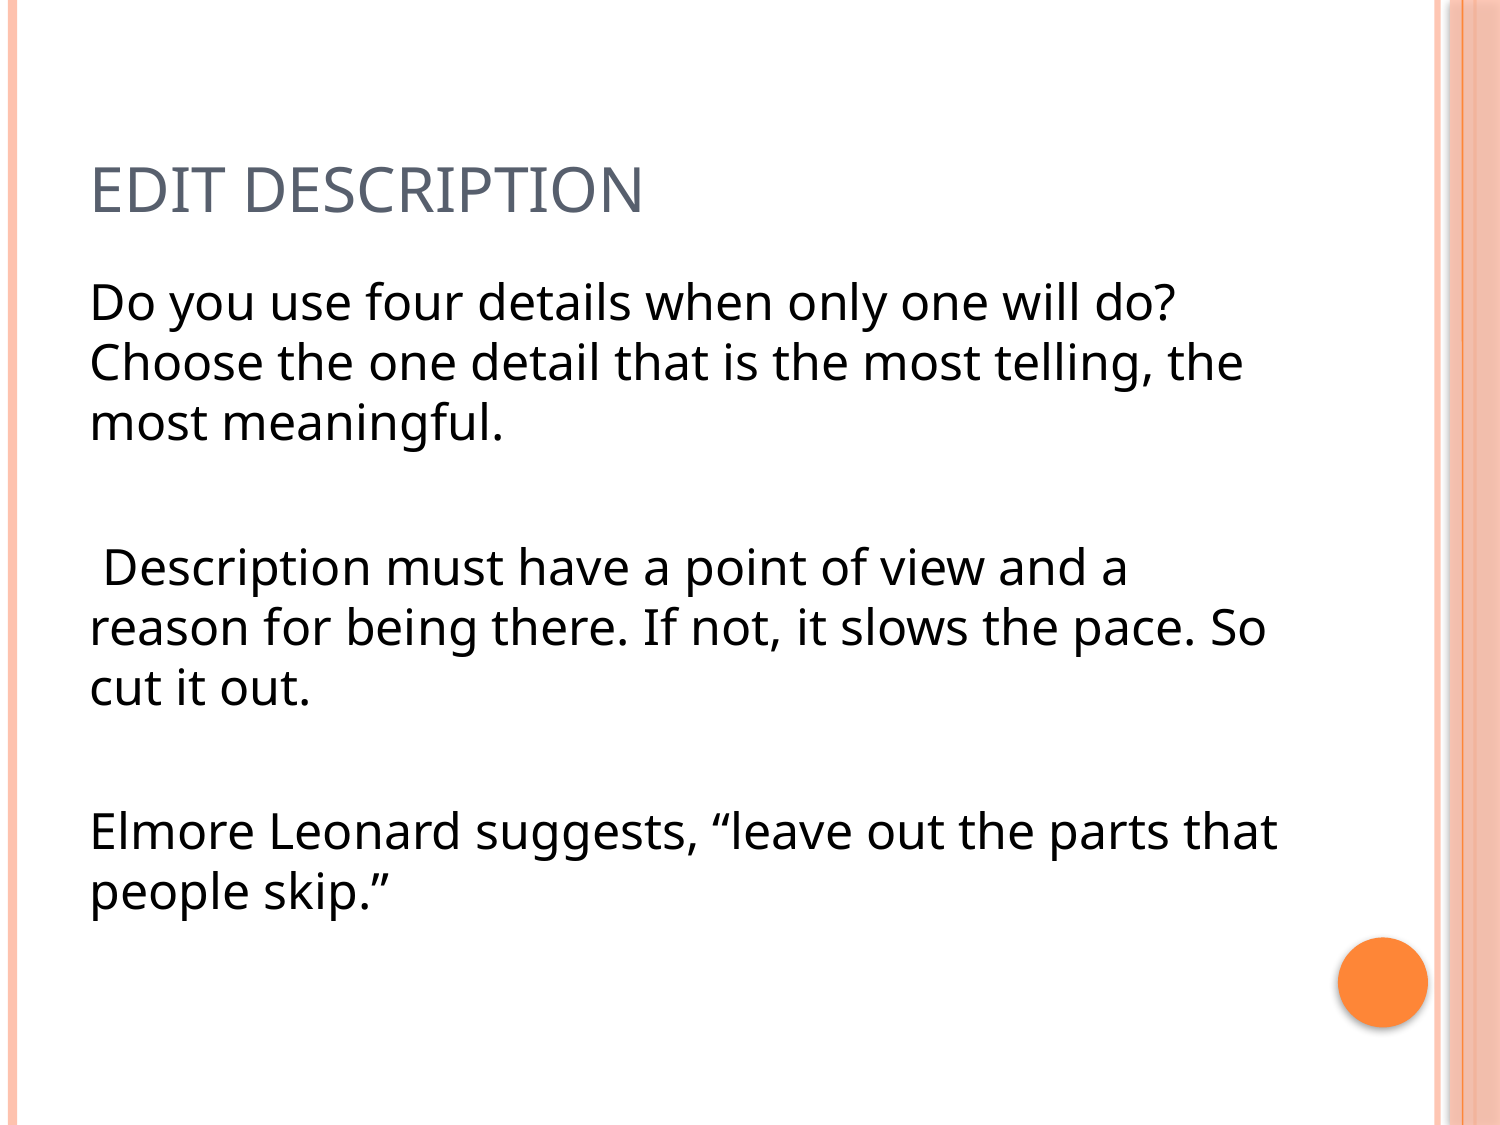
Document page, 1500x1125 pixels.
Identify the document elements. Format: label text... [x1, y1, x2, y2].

list Do you use four details when only one will do? Choose the one detail that is the most telling, the most meaningful. Description must have a point of view and a reason for being there. If not, it slows the pace. So cut it out. Elmore Leonard suggests, “leave out the parts that people skip.” [75, 262, 1300, 1062]
title Edit description [75, 45, 1300, 233]
